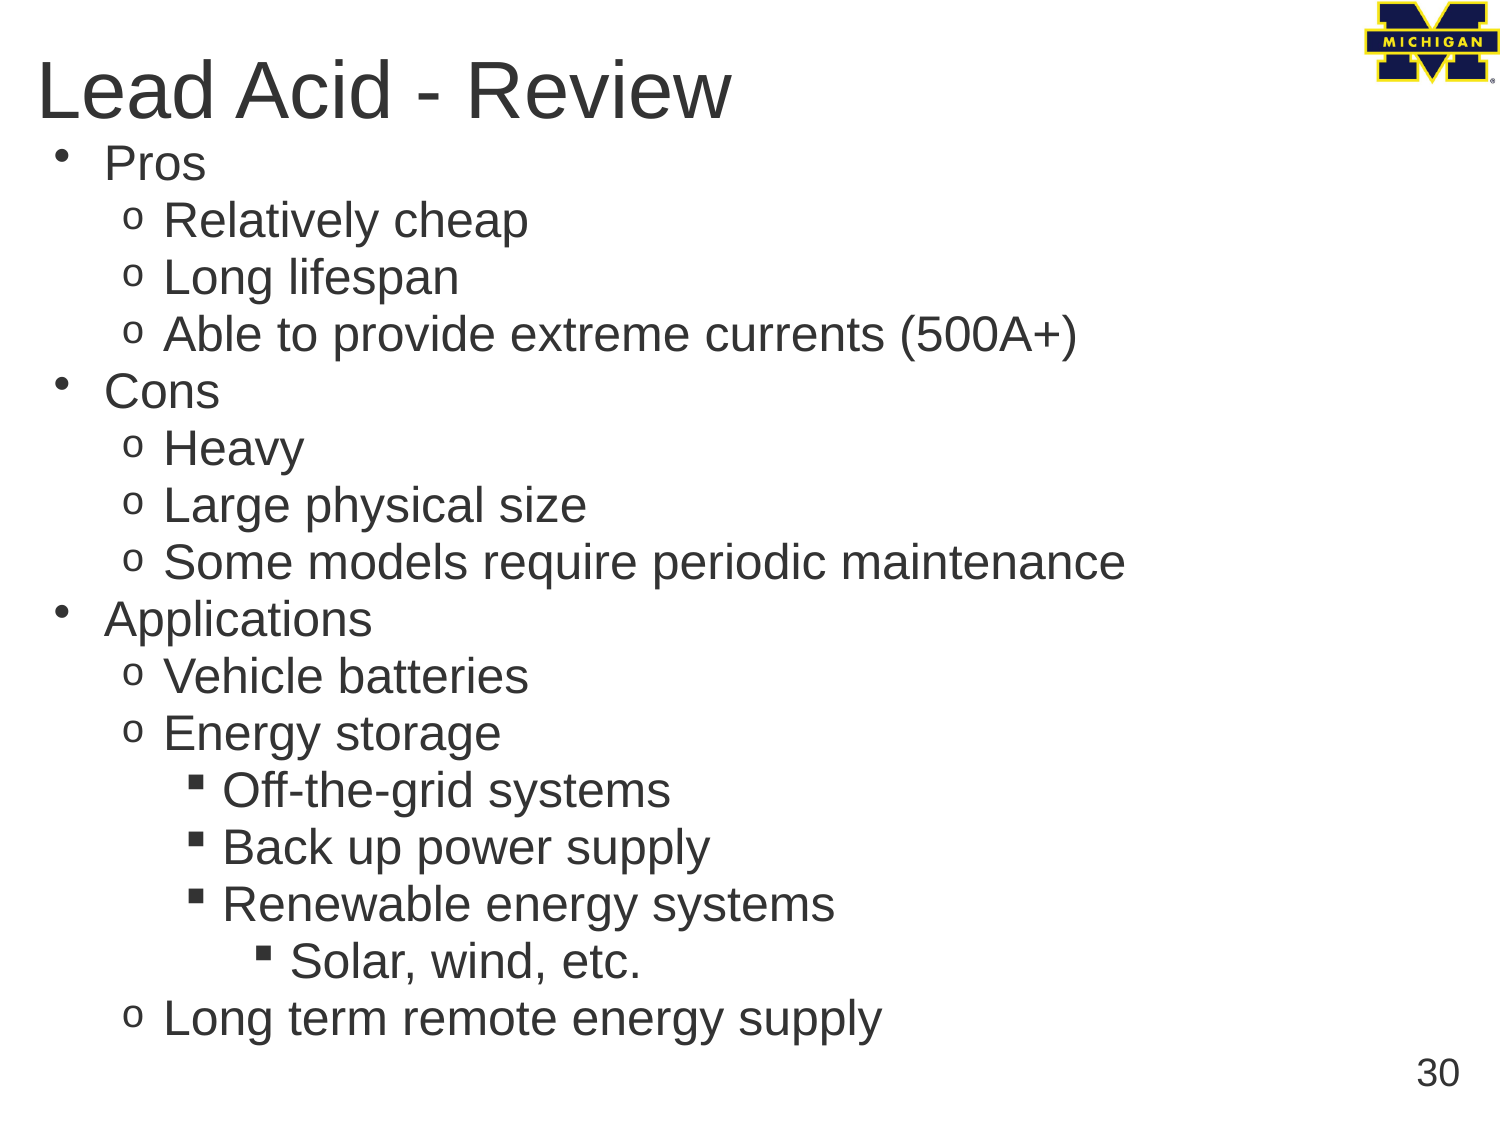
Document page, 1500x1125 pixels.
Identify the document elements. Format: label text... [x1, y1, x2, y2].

text_box 30 [1416, 1050, 1490, 1096]
list Pros Relatively cheap Long lifespan Able to provide extreme currents (500A+) Cons Heavy Large physical size Some models require periodic maintenance Applications Vehicle batteries Energy storage Off-the-grid systems Back up power supply Renewable energy systems Solar, wind, etc. Long term remote energy supply [36, 135, 1463, 1089]
picture [1362, 0, 1500, 88]
title Lead Acid - Review [36, 45, 1464, 180]
